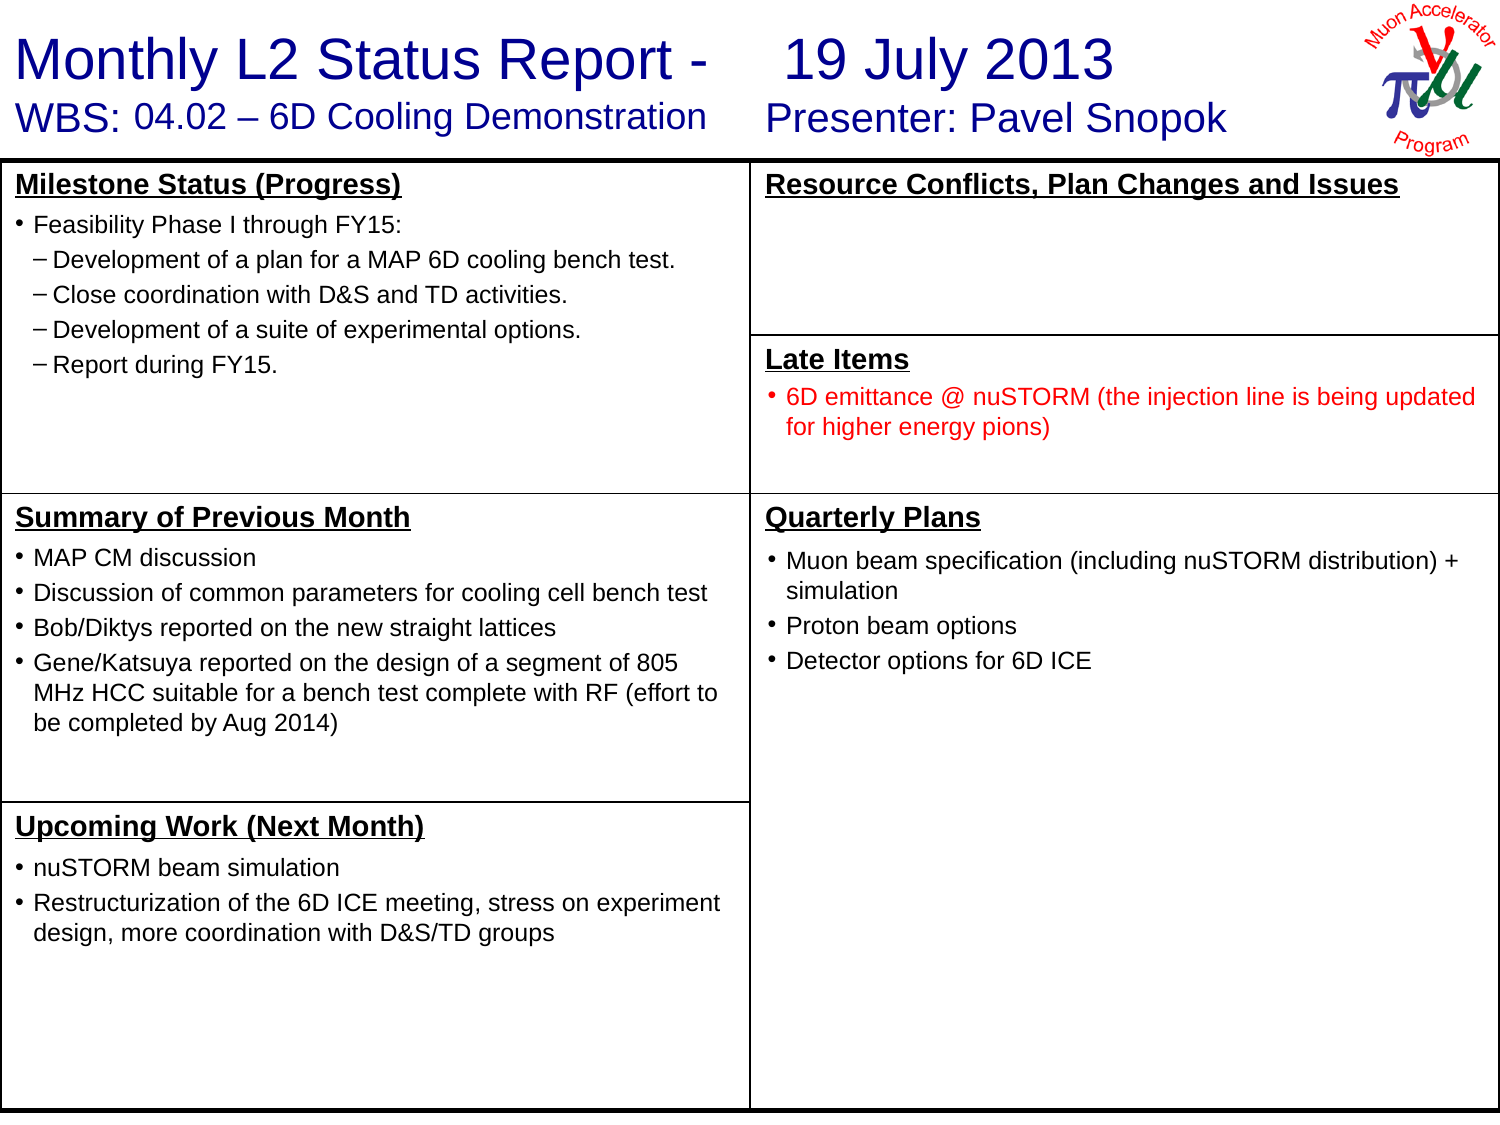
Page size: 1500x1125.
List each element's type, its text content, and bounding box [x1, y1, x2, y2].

picture [1360, 0, 1500, 158]
list 04.02 – 6D Cooling Demonstration [118, 95, 748, 135]
list 6D emittance @ nuSTORM (the injection line is being updated for higher energy pions) [752, 372, 1500, 493]
list Pavel Snopok [954, 92, 1364, 139]
list Muon beam specification (including nuSTORM distribution) + simulation Proton beam options Detector options for 6D ICE [752, 536, 1500, 1112]
list 19 July 2013 [768, 19, 1364, 93]
list MAP CM discussion Discussion of common parameters for cooling cell bench test Bob/Diktys reported on the new straight lattices Gene/Katsuya reported on the design of a segment of 805 MHz HCC suitable for a bench test complete with RF (effort to be completed by Aug 2014) [0, 533, 748, 798]
list Feasibility Phase I through FY15: Development of a plan for a MAP 6D cooling bench test. Close coordination with D&S and TD activities. Development of a suite of experimental options. Report during FY15. [0, 200, 748, 493]
list nuSTORM beam simulation Restructurization of the 6D ICE meeting, stress on experiment design, more coordination with D&S/TD groups [0, 844, 748, 1108]
